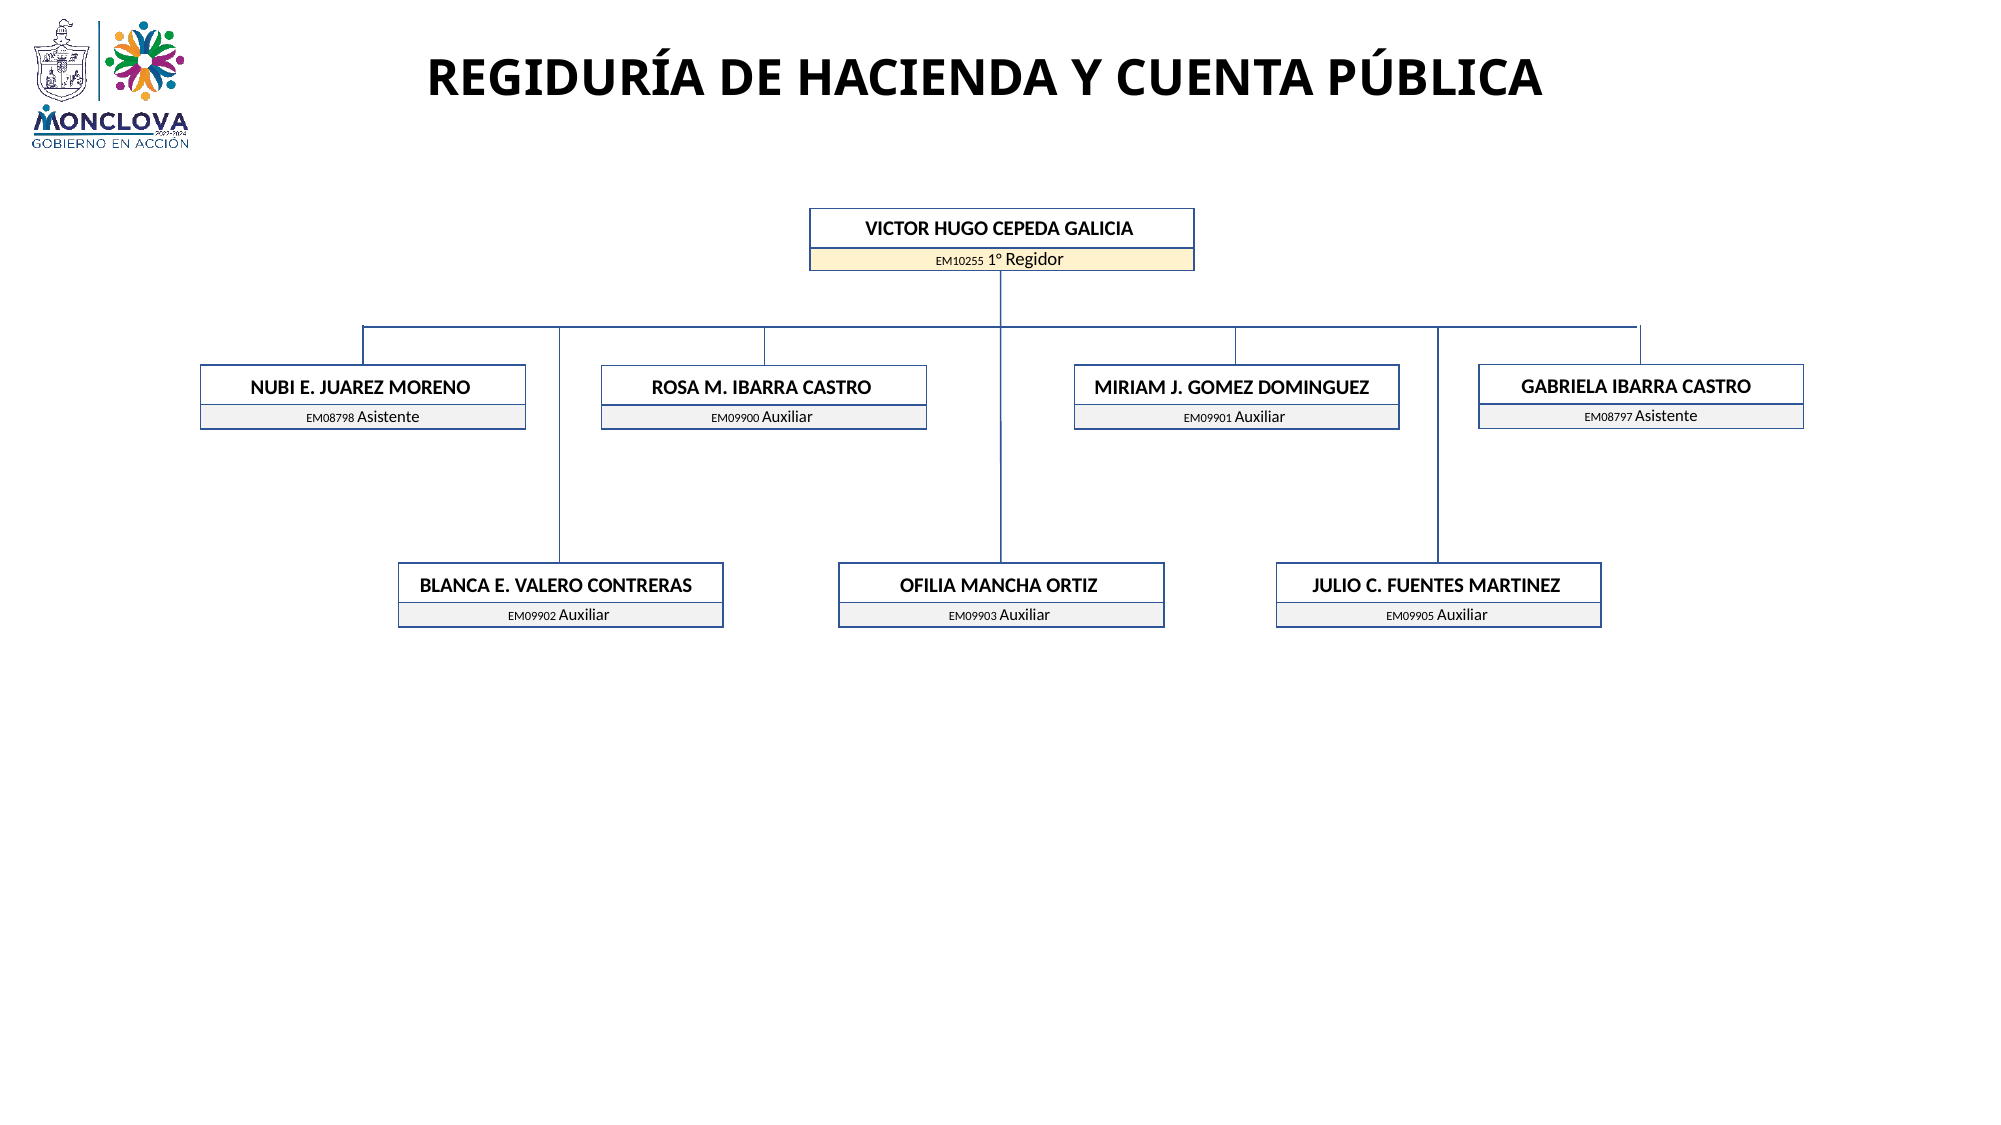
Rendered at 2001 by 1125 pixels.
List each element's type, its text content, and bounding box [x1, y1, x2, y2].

picture [31, 19, 188, 148]
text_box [1074, 365, 1400, 430]
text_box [838, 563, 1164, 627]
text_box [200, 365, 526, 430]
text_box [810, 208, 1194, 271]
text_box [1478, 364, 1804, 429]
text_box REGIDURÍA DE HACIENDA Y CUENTA PÚBLICA [14, 5, 1983, 146]
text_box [601, 365, 927, 430]
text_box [398, 563, 724, 627]
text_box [1276, 563, 1602, 627]
